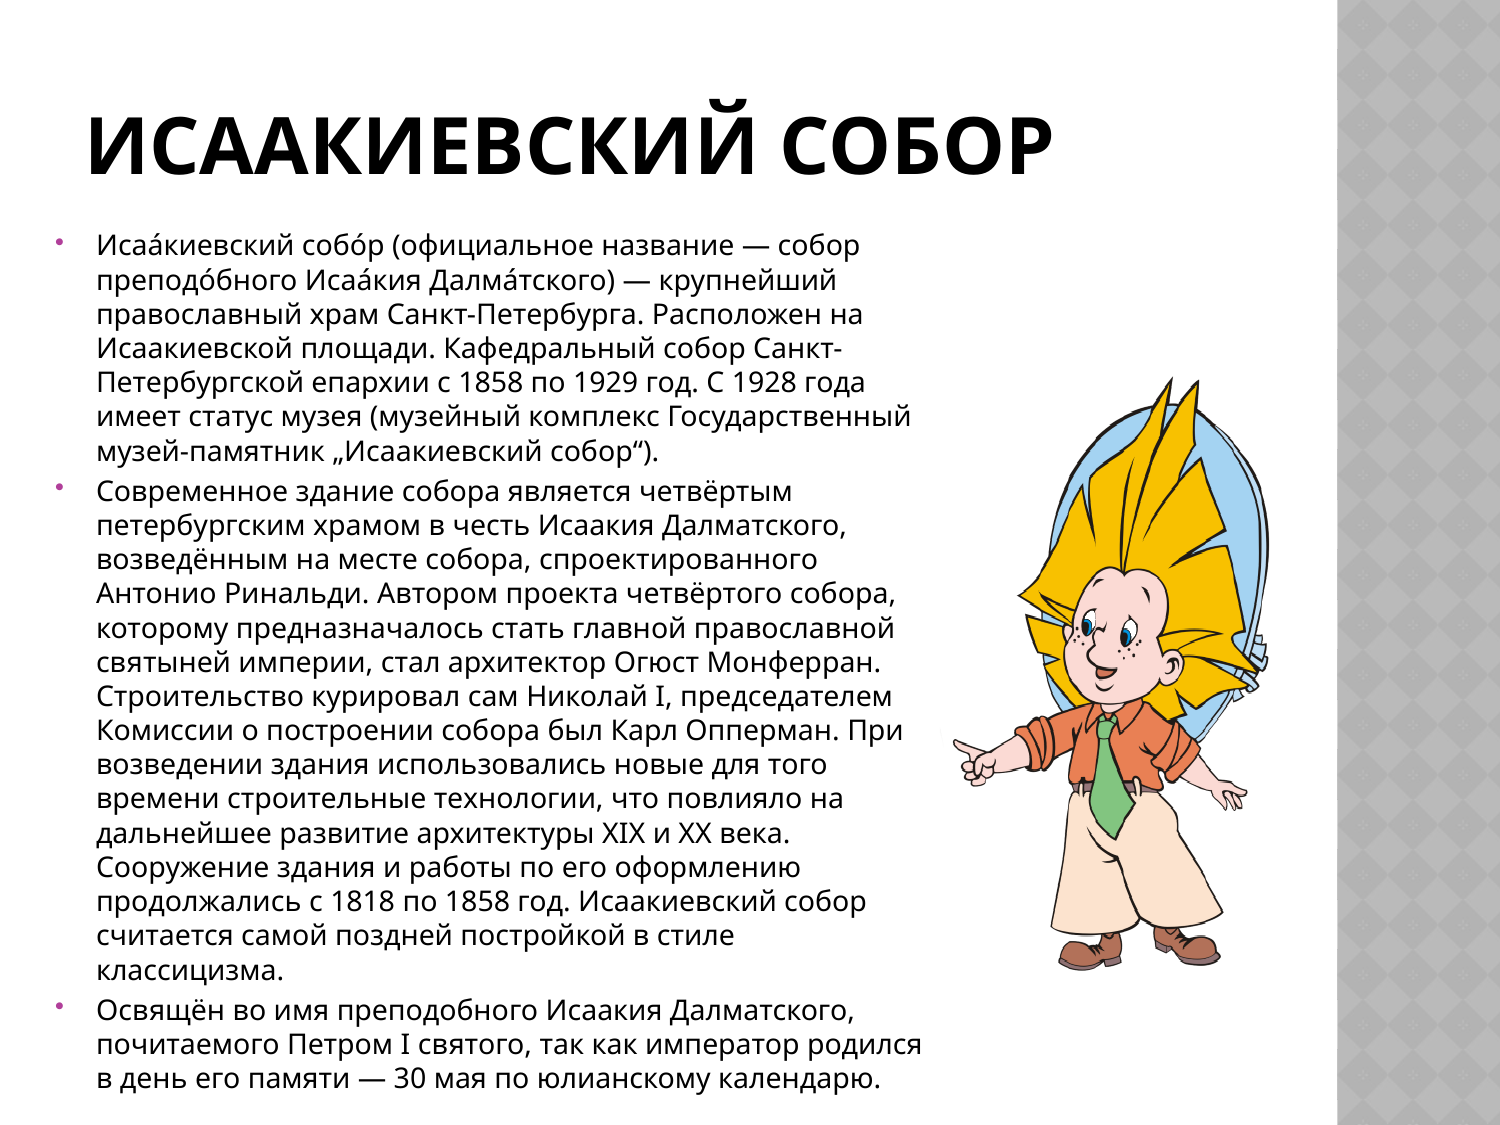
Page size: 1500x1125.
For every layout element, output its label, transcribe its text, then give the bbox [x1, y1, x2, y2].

list Исаа́киевский собо́р (официальное название — собор преподо́бного Исаа́кия Далма́тского) — крупнейший православный храм Санкт-Петербурга. Расположен на Исаакиевской площади. Кафедральный собор Санкт-Петербургской епархии с 1858 по 1929 год. С 1928 года имеет статус музея (музейный комплекс Государственный музей-памятник „Исаакиевский собор“). Современное здание собора является четвёртым петербургским храмом в честь Исаакия Далматского, возведённым на месте собора, спроектированного Антонио Ринальди. Автором проекта четвёртого собора, которому предназначалось стать главной православной святыней империи, стал архитектор Огюст Монферран. Строительство курировал сам Николай I, председателем Комиссии о построении собора был Карл Опперман. При возведении здания использовались новые для того времени строительные технологии, что повлияло на дальнейшее развитие архитектуры XIX и XX века. Сооружение здания и работы по его оформлению продолжались с 1818 по 1858 год. Исаакиевский собор считается самой поздней постройкой в стиле классицизма. Освящён во имя преподобного Исаакия Далматского, почитаемого Петром I святого, так как император родился в день его памяти — 30 мая по юлианскому календарю. [41, 219, 939, 1106]
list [820, 349, 1399, 1000]
title Исаакиевский собор [76, 3, 1265, 191]
